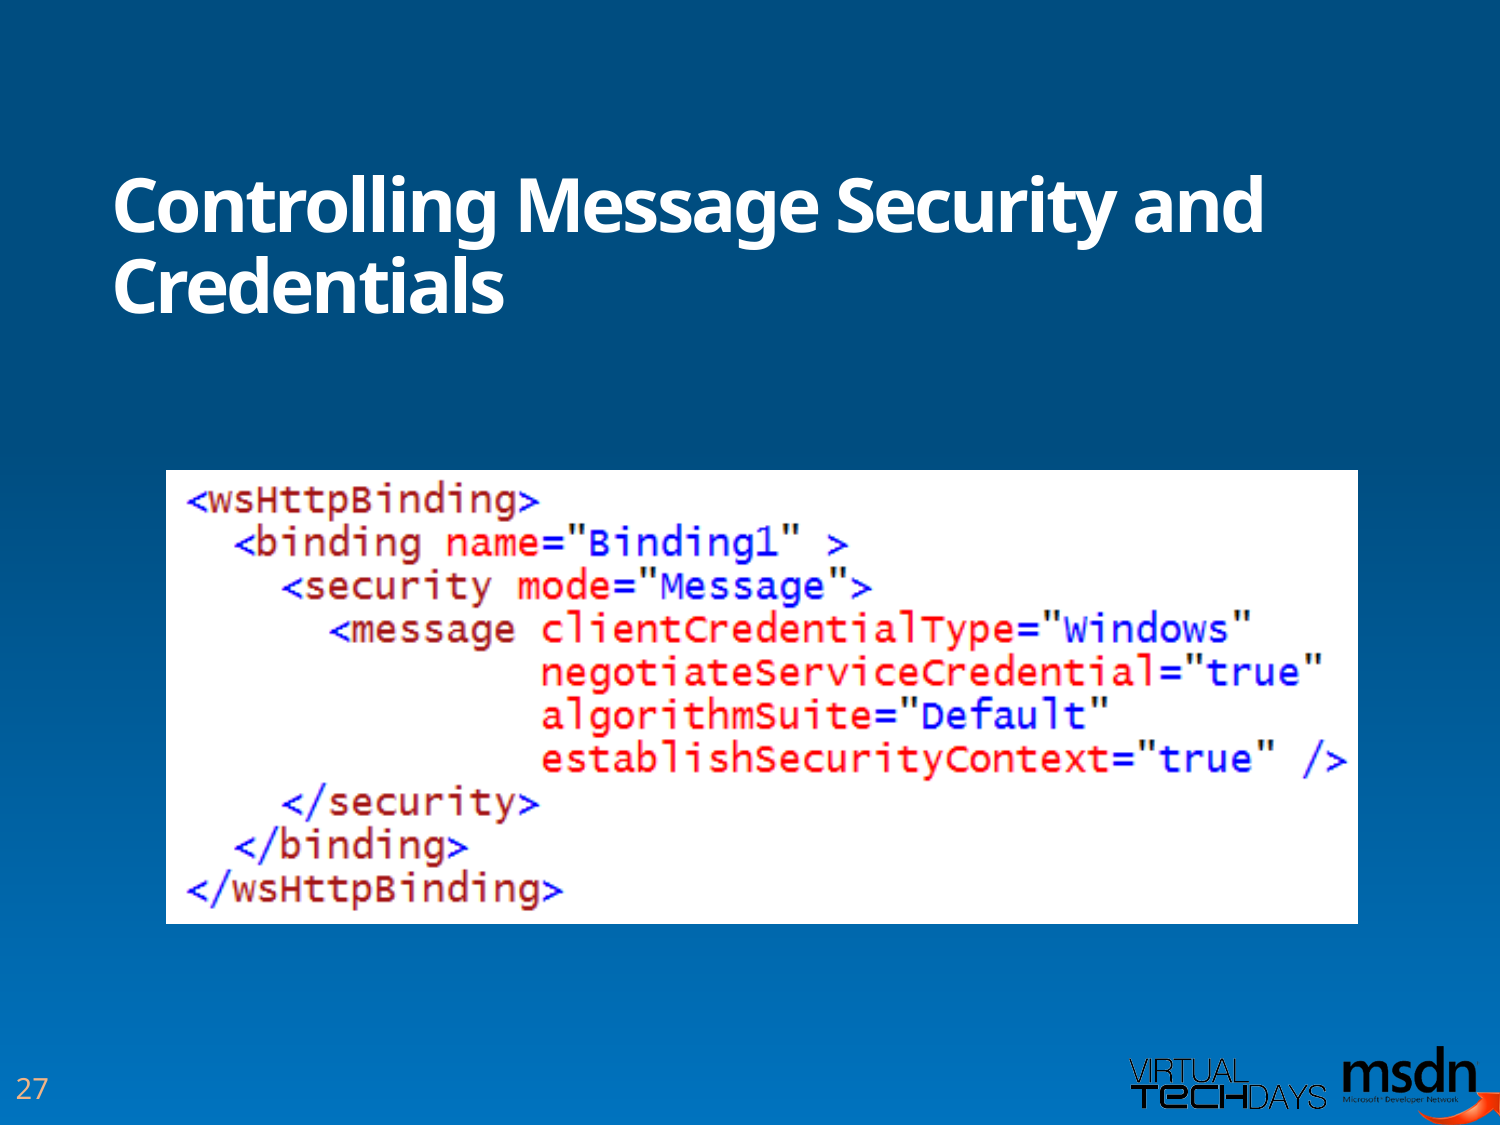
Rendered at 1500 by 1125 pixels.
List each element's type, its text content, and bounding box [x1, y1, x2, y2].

picture [1343, 1046, 1500, 1125]
picture [1125, 1049, 1327, 1119]
title Controlling Message Security and Credentials [111, 124, 1367, 375]
picture [166, 469, 1358, 924]
